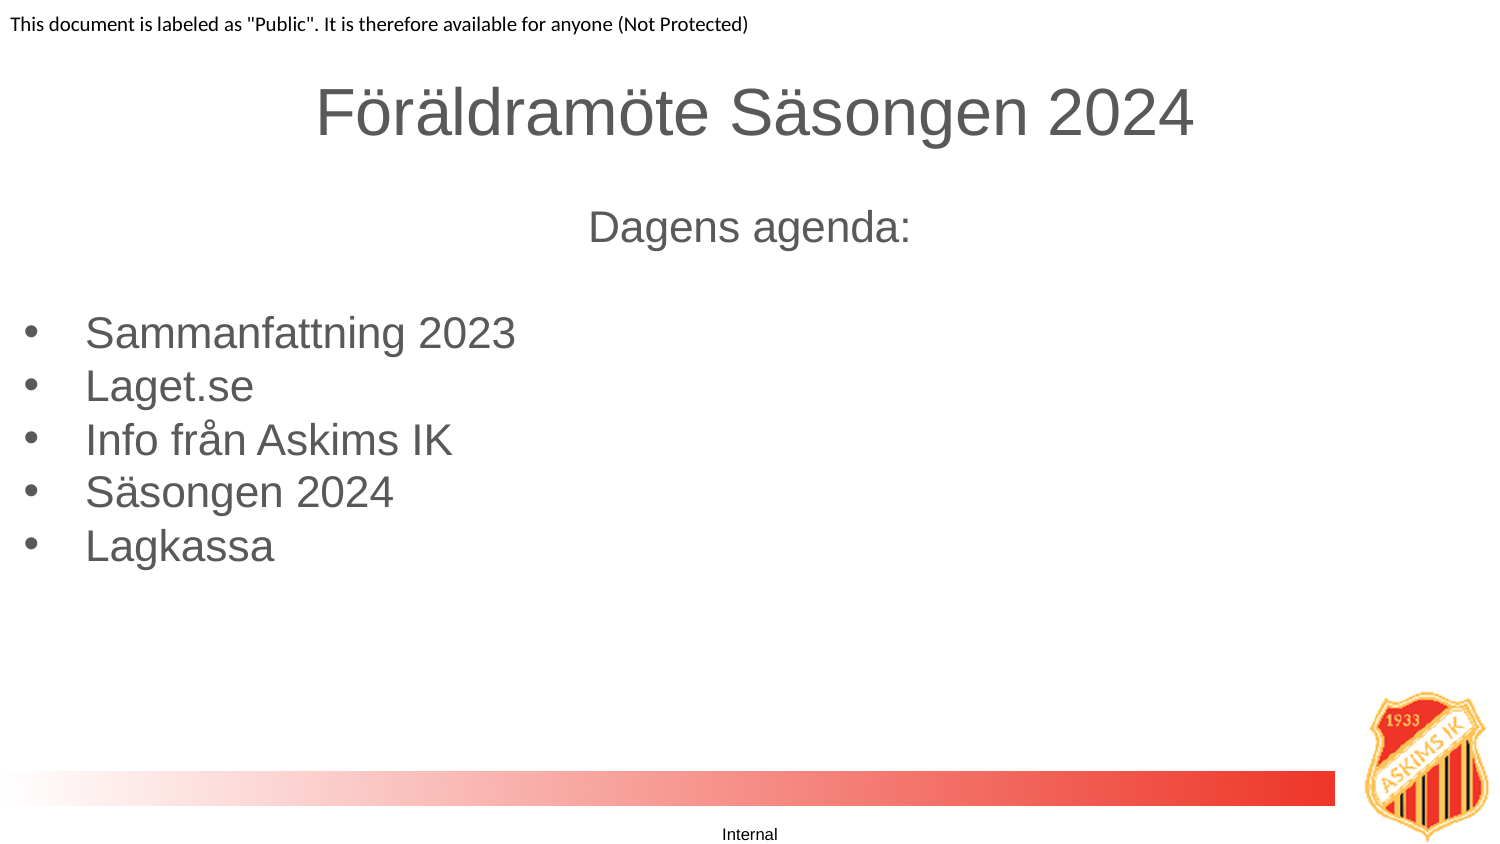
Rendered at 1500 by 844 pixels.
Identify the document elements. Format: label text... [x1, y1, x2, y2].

picture [0, 688, 1500, 844]
text_box Föräldramöte Säsongen 2024 [277, 53, 1234, 164]
subtitle Dagens agenda: Sammanfattning 2023 Laget.se Info från Askims IK Säsongen 2024 Lagkassa [0, 183, 1500, 589]
